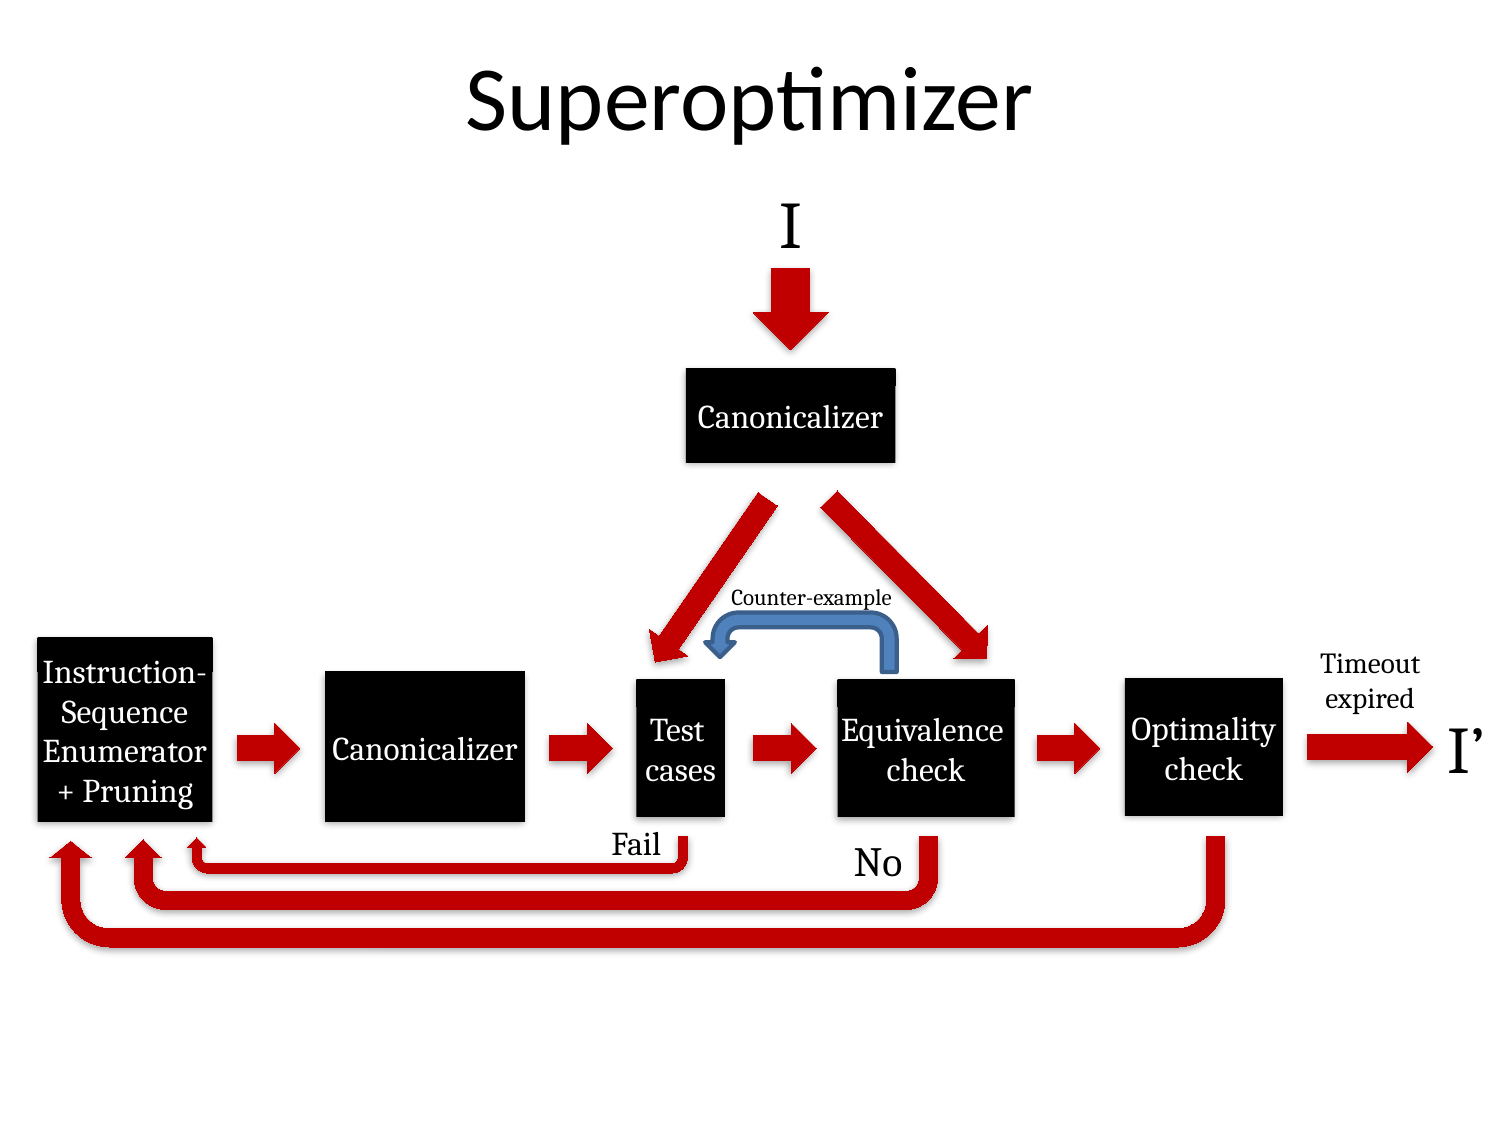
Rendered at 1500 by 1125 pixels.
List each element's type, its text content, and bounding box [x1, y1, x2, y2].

text_box Equivalence check [837, 679, 1015, 817]
text_box Test cases [636, 679, 725, 817]
text_box [125, 836, 938, 910]
text_box Timeout expired [1305, 637, 1436, 723]
text_box Optimality check [1124, 678, 1283, 816]
text_box [1307, 723, 1432, 773]
text_box [549, 723, 613, 774]
text_box [703, 618, 899, 675]
text_box [753, 268, 829, 350]
text_box Instruction-Sequence Enumerator + Pruning [37, 637, 213, 822]
text_box Counter-example [716, 575, 907, 618]
text_box [820, 490, 988, 659]
text_box Fail [596, 814, 676, 870]
text_box Canonicalizer [325, 671, 525, 822]
text_box [187, 836, 688, 874]
text_box [753, 723, 817, 774]
text_box [49, 836, 1225, 948]
text_box I [764, 188, 817, 270]
text_box Canonicalizer [685, 368, 896, 463]
title Superoptimizer [75, 0, 1425, 188]
text_box I’ [1432, 698, 1500, 794]
text_box [1037, 723, 1100, 774]
text_box No [838, 827, 918, 892]
text_box [237, 723, 300, 774]
text_box [649, 492, 778, 663]
